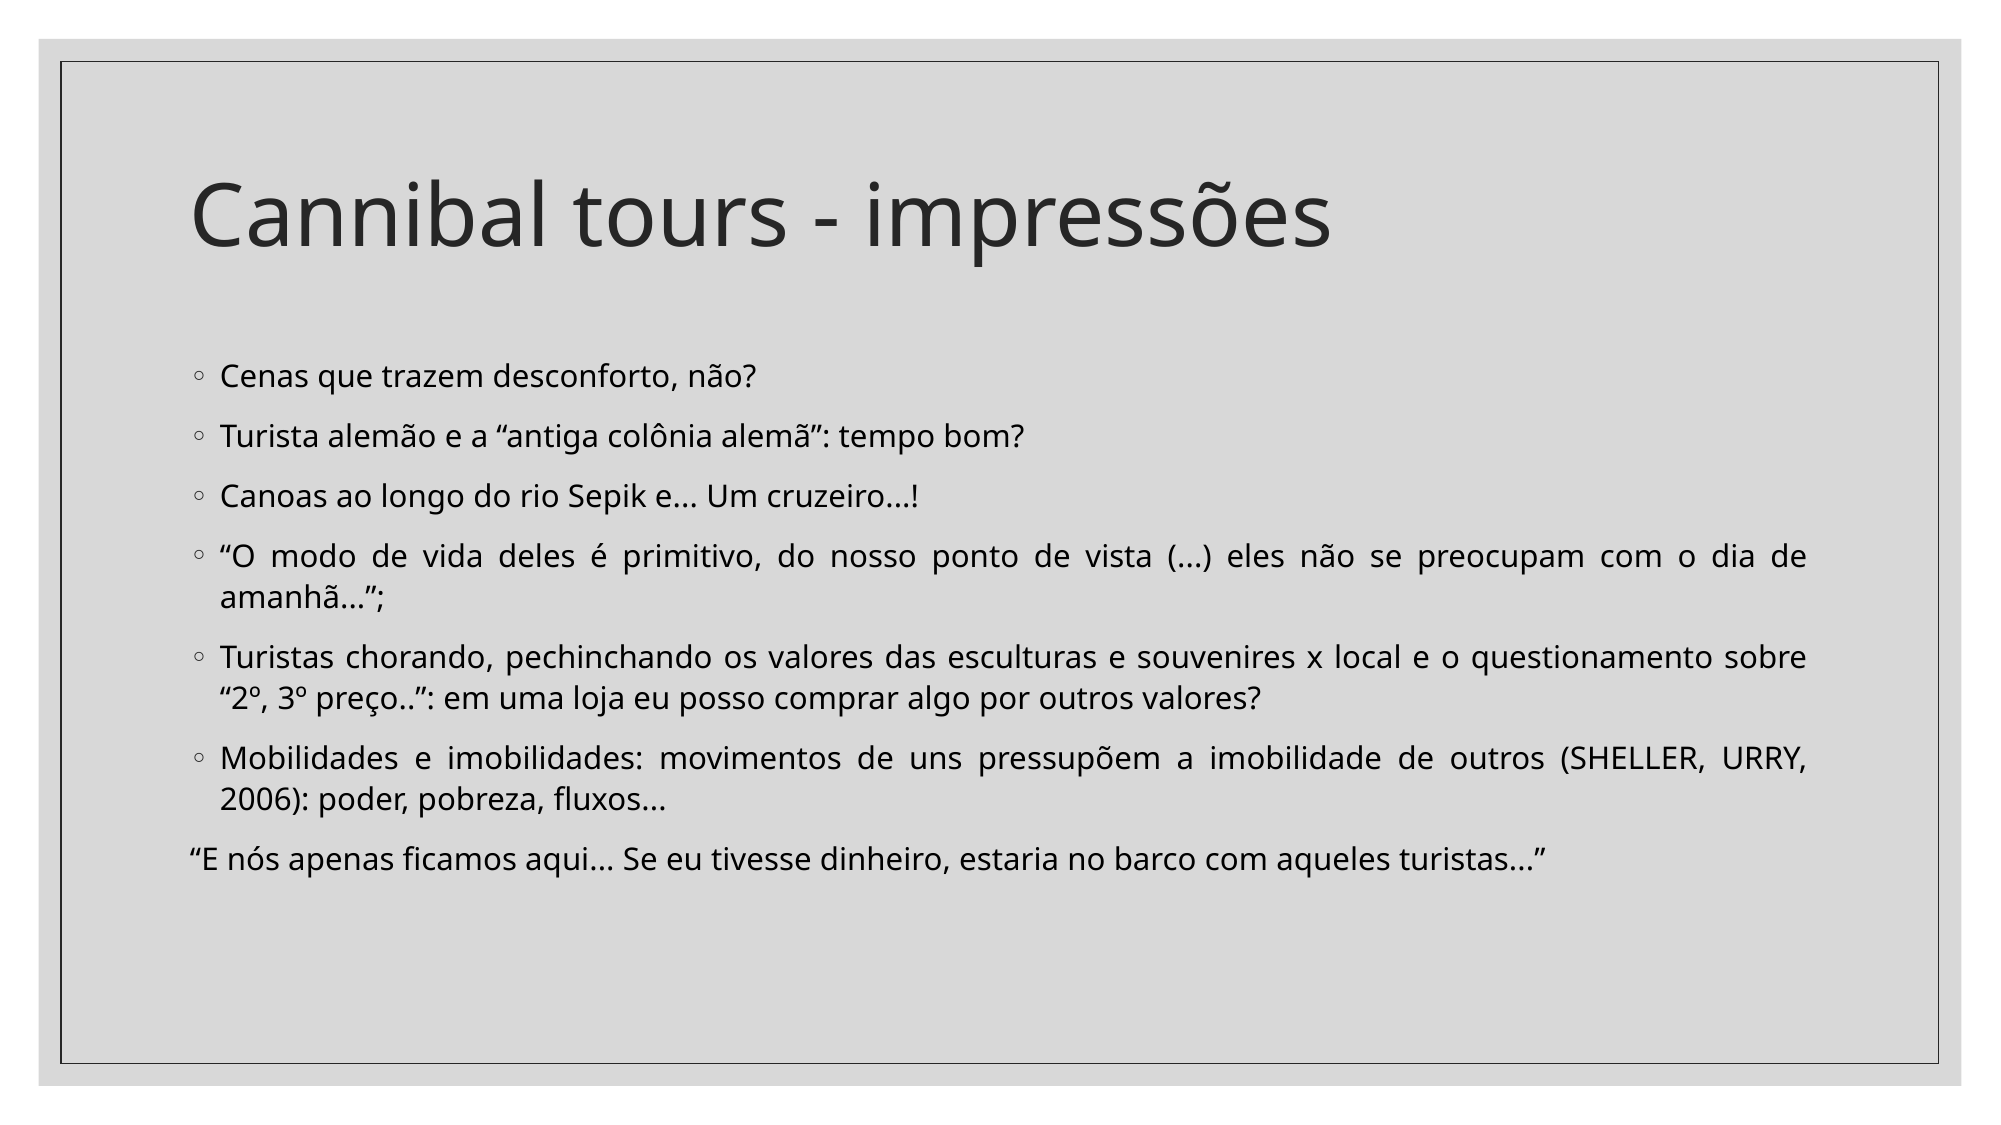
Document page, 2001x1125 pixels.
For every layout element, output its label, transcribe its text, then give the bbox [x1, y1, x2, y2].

title Cannibal tours - impressões [174, 105, 1825, 331]
list Cenas que trazem desconforto, não? Turista alemão e a “antiga colônia alemã”: tempo bom? Canoas ao longo do rio Sepik e... Um cruzeiro...! “O modo de vida deles é primitivo, do nosso ponto de vista (...) eles não se preocupam com o dia de amanhã...”; Turistas chorando, pechinchando os valores das esculturas e souvenires x local e o questionamento sobre “2º, 3º preço..”: em uma loja eu posso comprar algo por outros valores? Mobilidades e imobilidades: movimentos de uns pressupõem a imobilidade de outros (SHELLER, URRY, 2006): poder, pobreza, fluxos... “E nós apenas ficamos aqui... Se eu tivesse dinheiro, estaria no barco com aqueles turistas...” [174, 345, 1825, 977]
